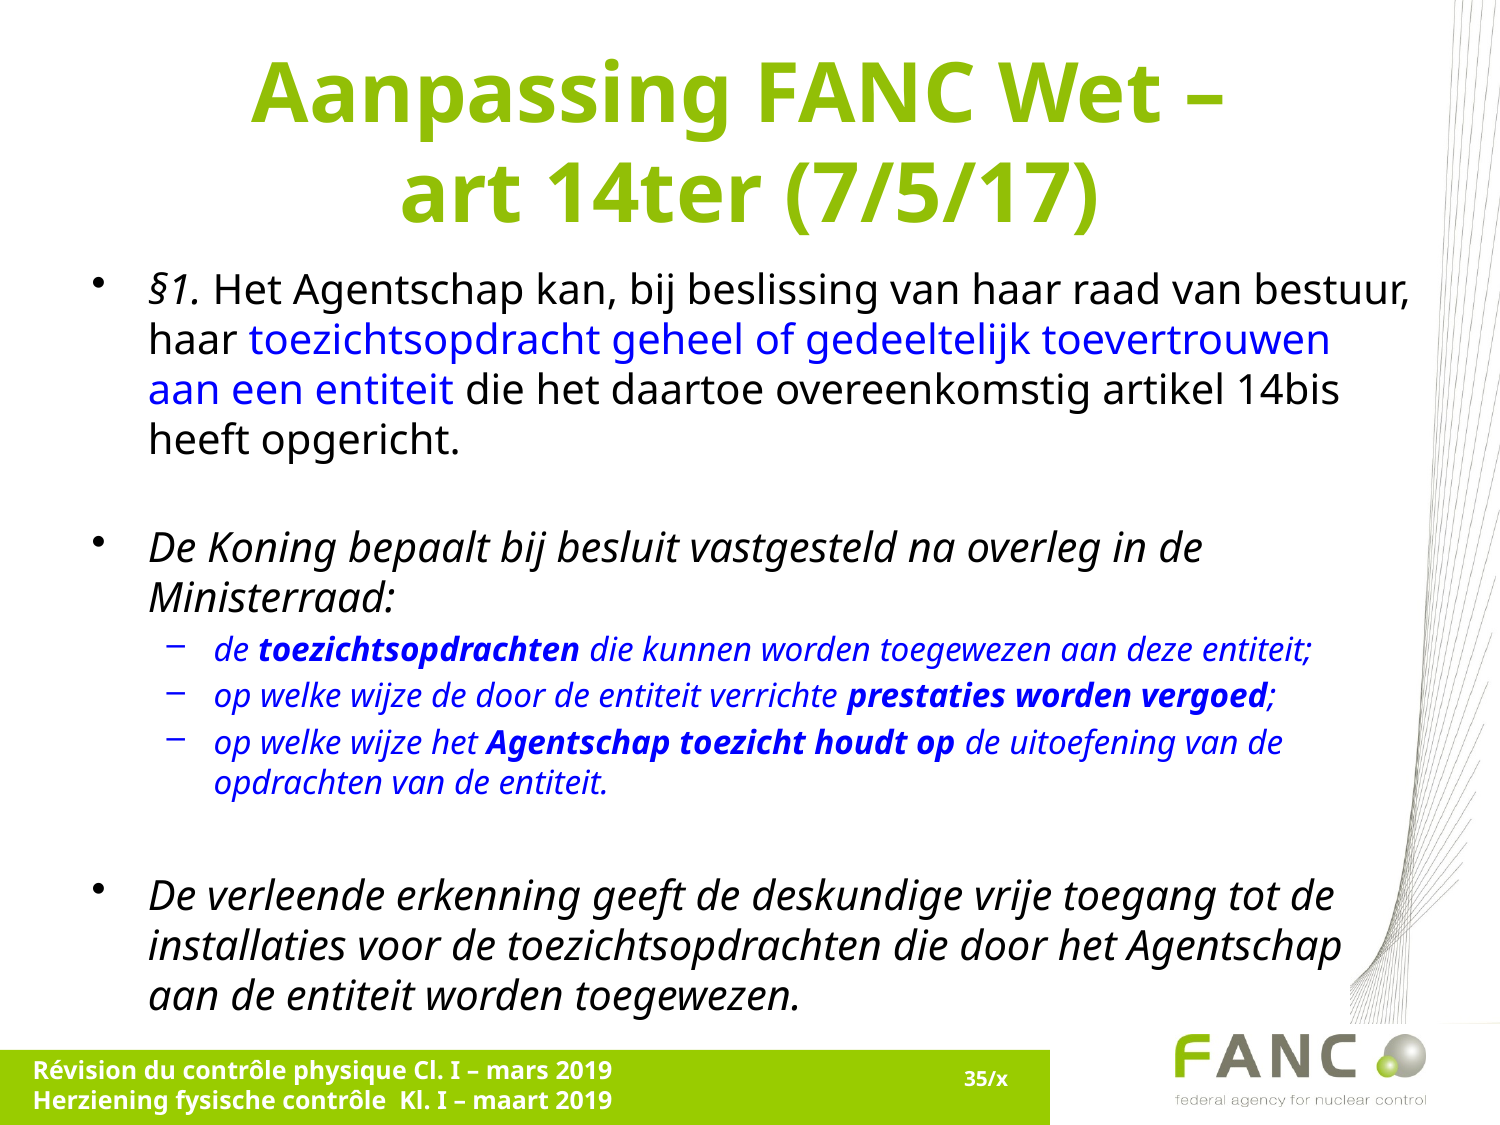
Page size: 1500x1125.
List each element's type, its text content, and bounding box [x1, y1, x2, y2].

title Aanpassing FANC Wet – art 14ter (7/5/17) [75, 45, 1425, 233]
footer Révision du contrôle physique Cl. I – mars 2019 Herziening fysische contrôle Kl. I – maart 2019 [17, 1046, 963, 1125]
list §1. Het Agentschap kan, bij beslissing van haar raad van bestuur, haar toezichtsopdracht geheel of gedeeltelijk toevertrouwen aan een entiteit die het daartoe overeenkomstig artikel 14bis heeft opgericht. De Koning bepaalt bij besluit vastgesteld na overleg in de Ministerraad: de toezichtsopdrachten die kunnen worden toegewezen aan deze entiteit; op welke wijze de door de entiteit verrichte prestaties worden vergoed; op welke wijze het Agentschap toezicht houdt op de uitoefening van de opdrachten van de entiteit. De verleende erkenning geeft de deskundige vrije toegang tot de installaties voor de toezichtsopdrachten die door het Agentschap aan de entiteit worden toegewezen. [76, 255, 1427, 1028]
picture [1175, 1034, 1426, 1107]
slide_number 35 [963, 1058, 1024, 1118]
picture [1350, 0, 1500, 1024]
